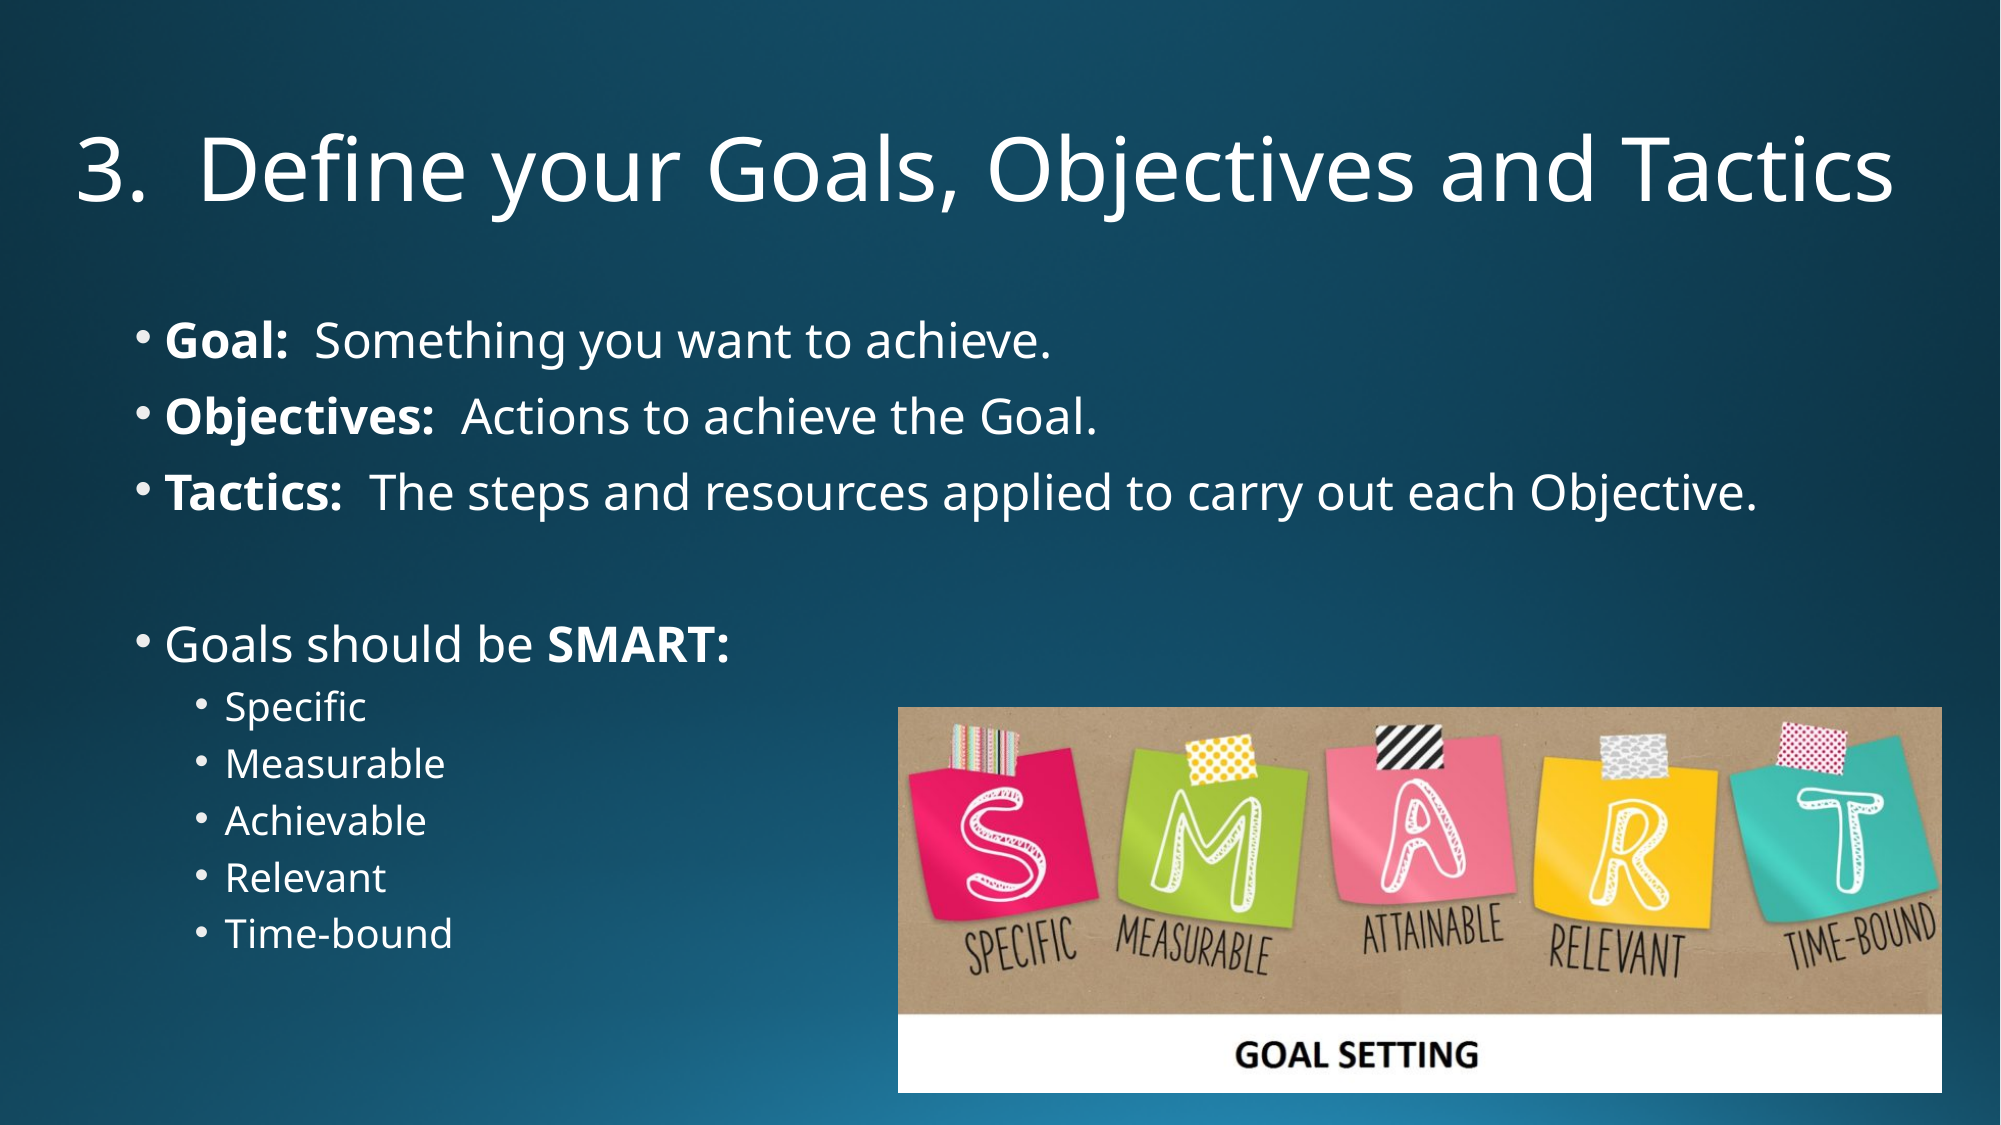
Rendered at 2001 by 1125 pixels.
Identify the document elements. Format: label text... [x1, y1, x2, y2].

title 3. Define your Goals, Objectives and Tactics [60, 59, 1940, 278]
picture [0, 0, 2001, 1125]
list Goal: Something you want to achieve. Objectives: Actions to achieve the Goal. Tactics: The steps and resources applied to carry out each Objective. Goals should be SMART: Specific Measurable Achievable Relevant Time-bound [119, 302, 1799, 1017]
